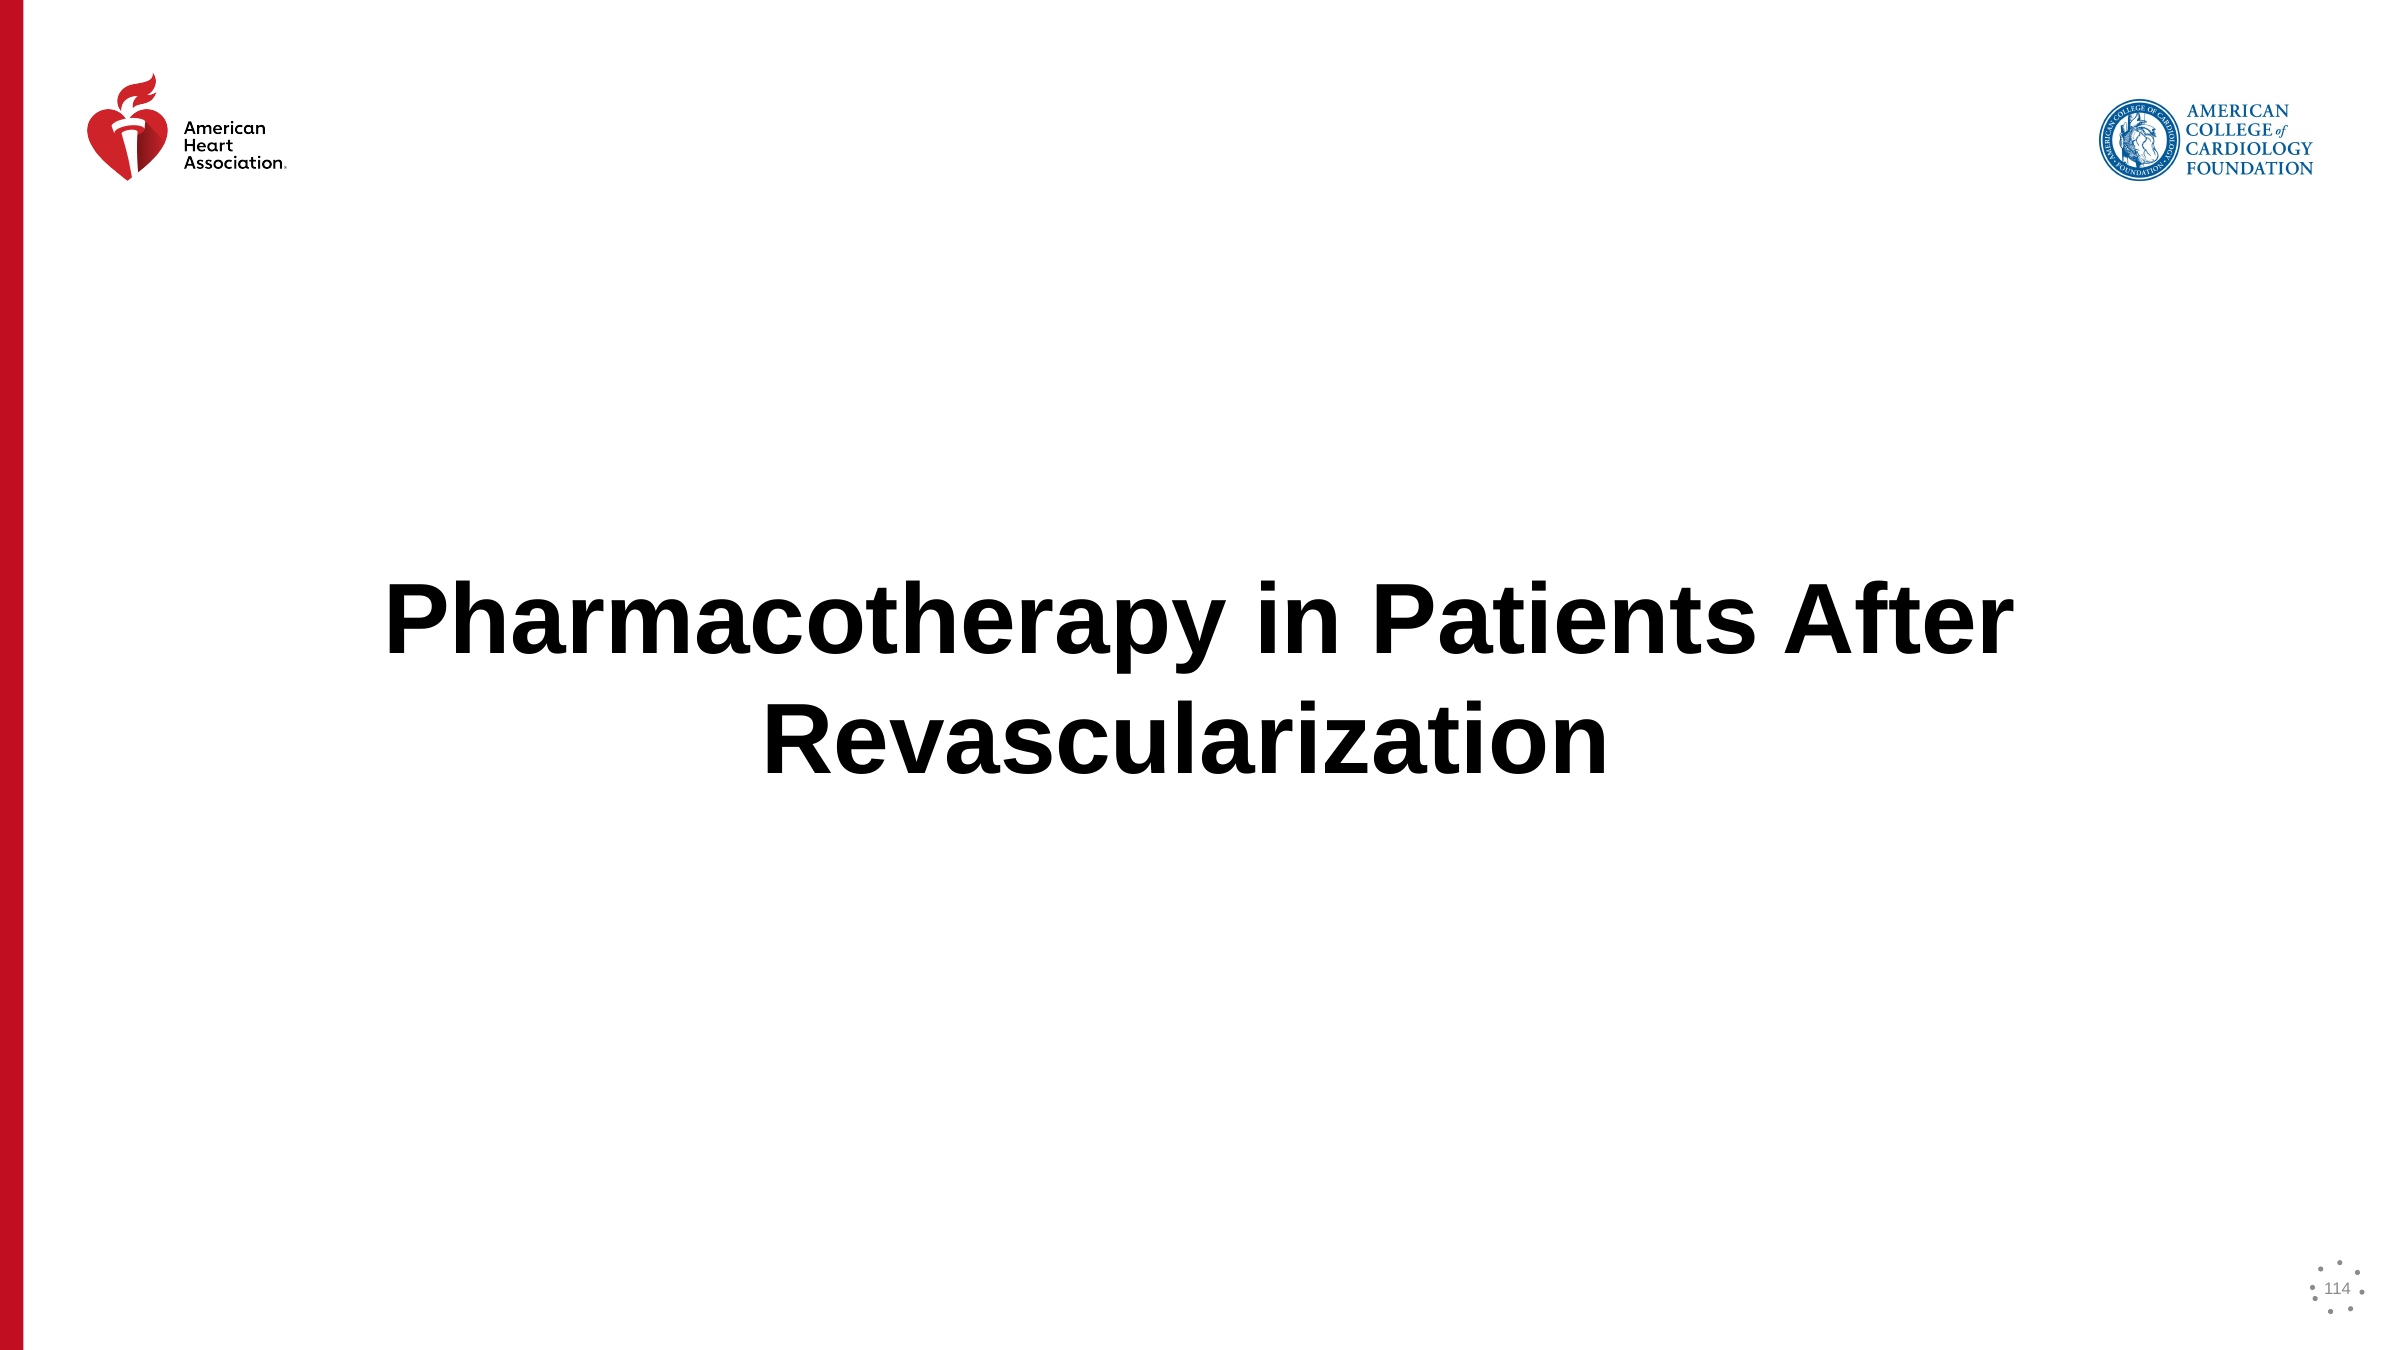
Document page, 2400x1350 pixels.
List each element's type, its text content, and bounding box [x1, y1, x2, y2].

slide_number ‹#› [2301, 1251, 2374, 1324]
picture [2099, 99, 2313, 181]
text_box Pharmacotherapy in Patients After Revascularization [293, 546, 2107, 802]
picture [87, 72, 287, 181]
